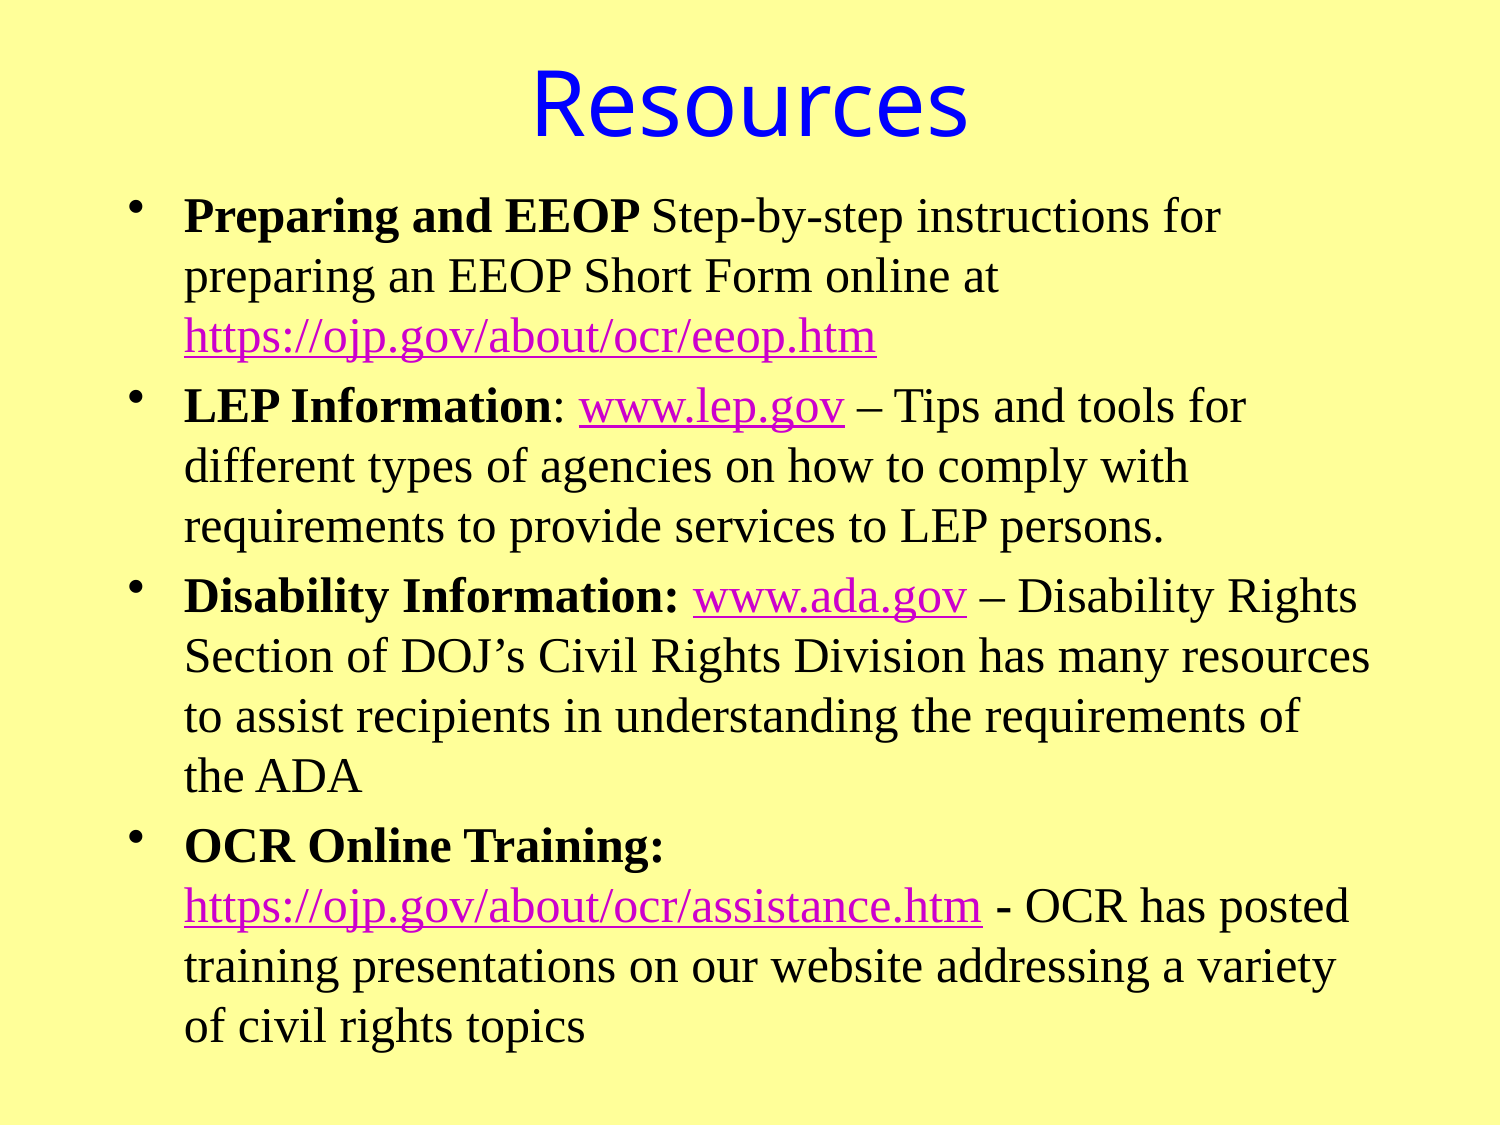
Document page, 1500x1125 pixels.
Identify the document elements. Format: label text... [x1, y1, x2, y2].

title Resources [112, 24, 1388, 174]
list Preparing and EEOP Step-by-step instructions for preparing an EEOP Short Form online at https://ojp.gov/about/ocr/eeop.htm LEP Information: www.lep.gov – Tips and tools for different types of agencies on how to comply with requirements to provide services to LEP persons. Disability Information: www.ada.gov – Disability Rights Section of DOJ’s Civil Rights Division has many resources to assist recipients in understanding the requirements of the ADA OCR Online Training: https://ojp.gov/about/ocr/assistance.htm - OCR has posted training presentations on our website addressing a variety of civil rights topics [112, 174, 1388, 1076]
